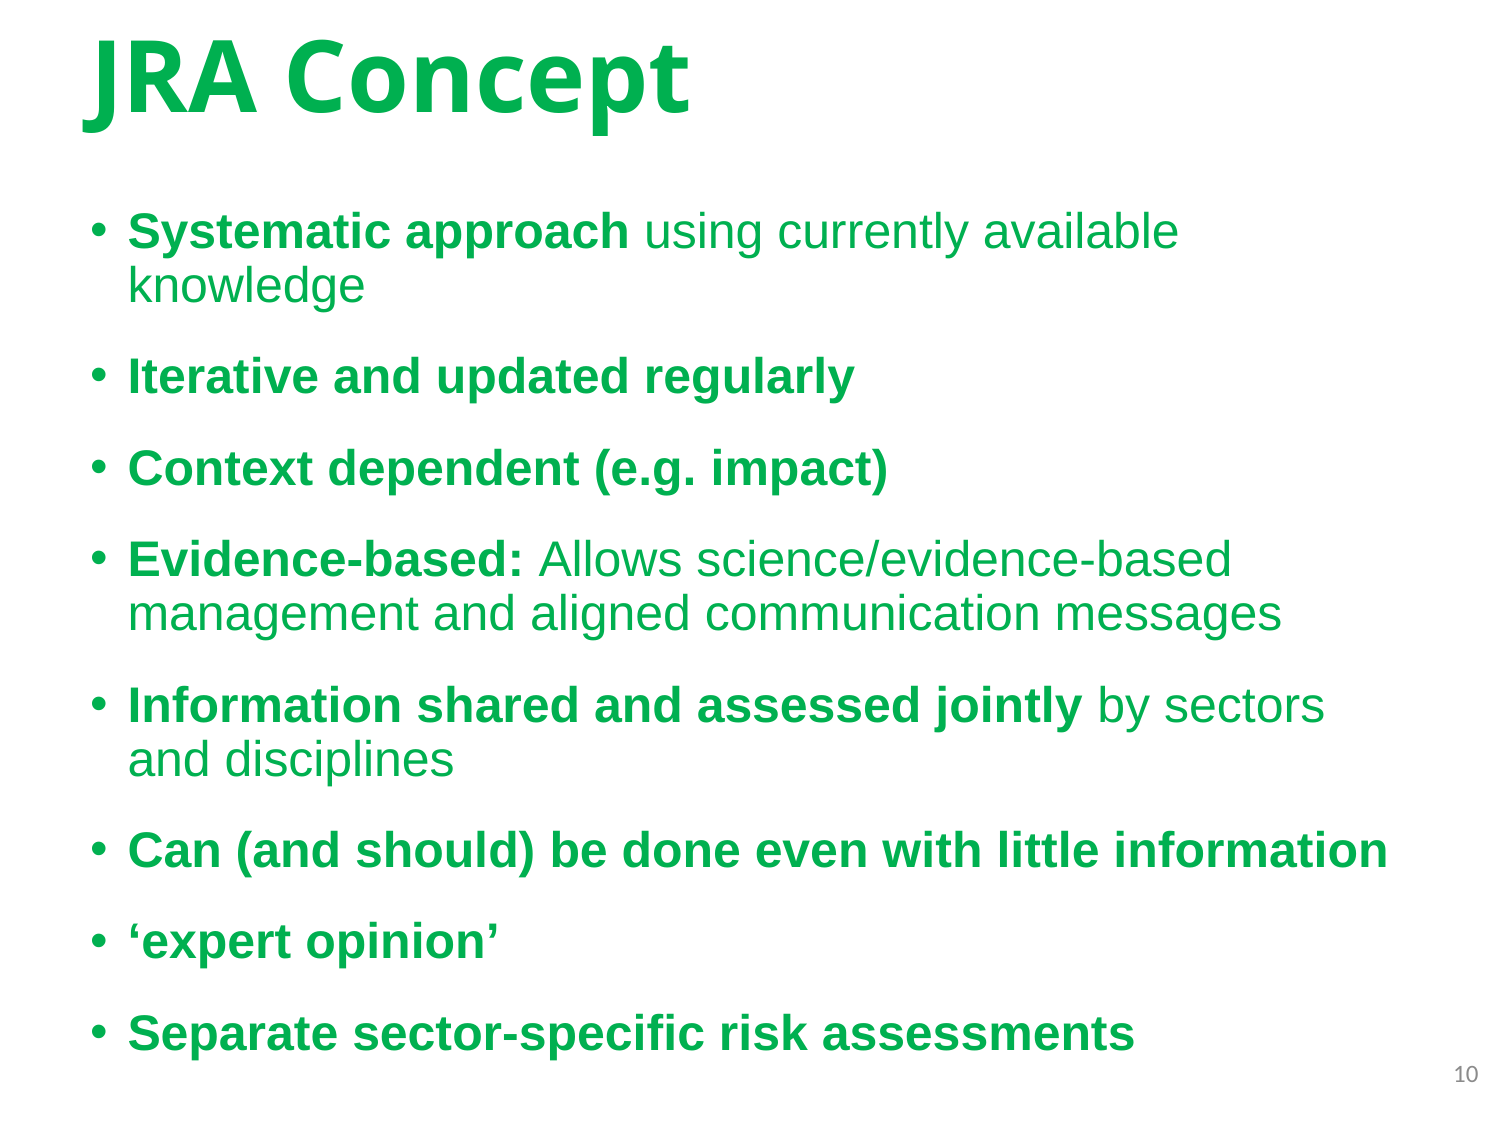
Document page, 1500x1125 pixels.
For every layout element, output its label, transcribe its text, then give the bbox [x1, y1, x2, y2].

list Systematic approach using currently available knowledge Iterative and updated regularly Context dependent (e.g. impact) Evidence-based: Allows science/evidence-based management and aligned communication messages Information shared and assessed jointly by sectors and disciplines Can (and should) be done even with little information ‘expert opinion’ Separate sector-specific risk assessments [75, 197, 1425, 1005]
title JRA Concept [75, 0, 1425, 160]
slide_number 10 [1401, 1042, 1494, 1103]
